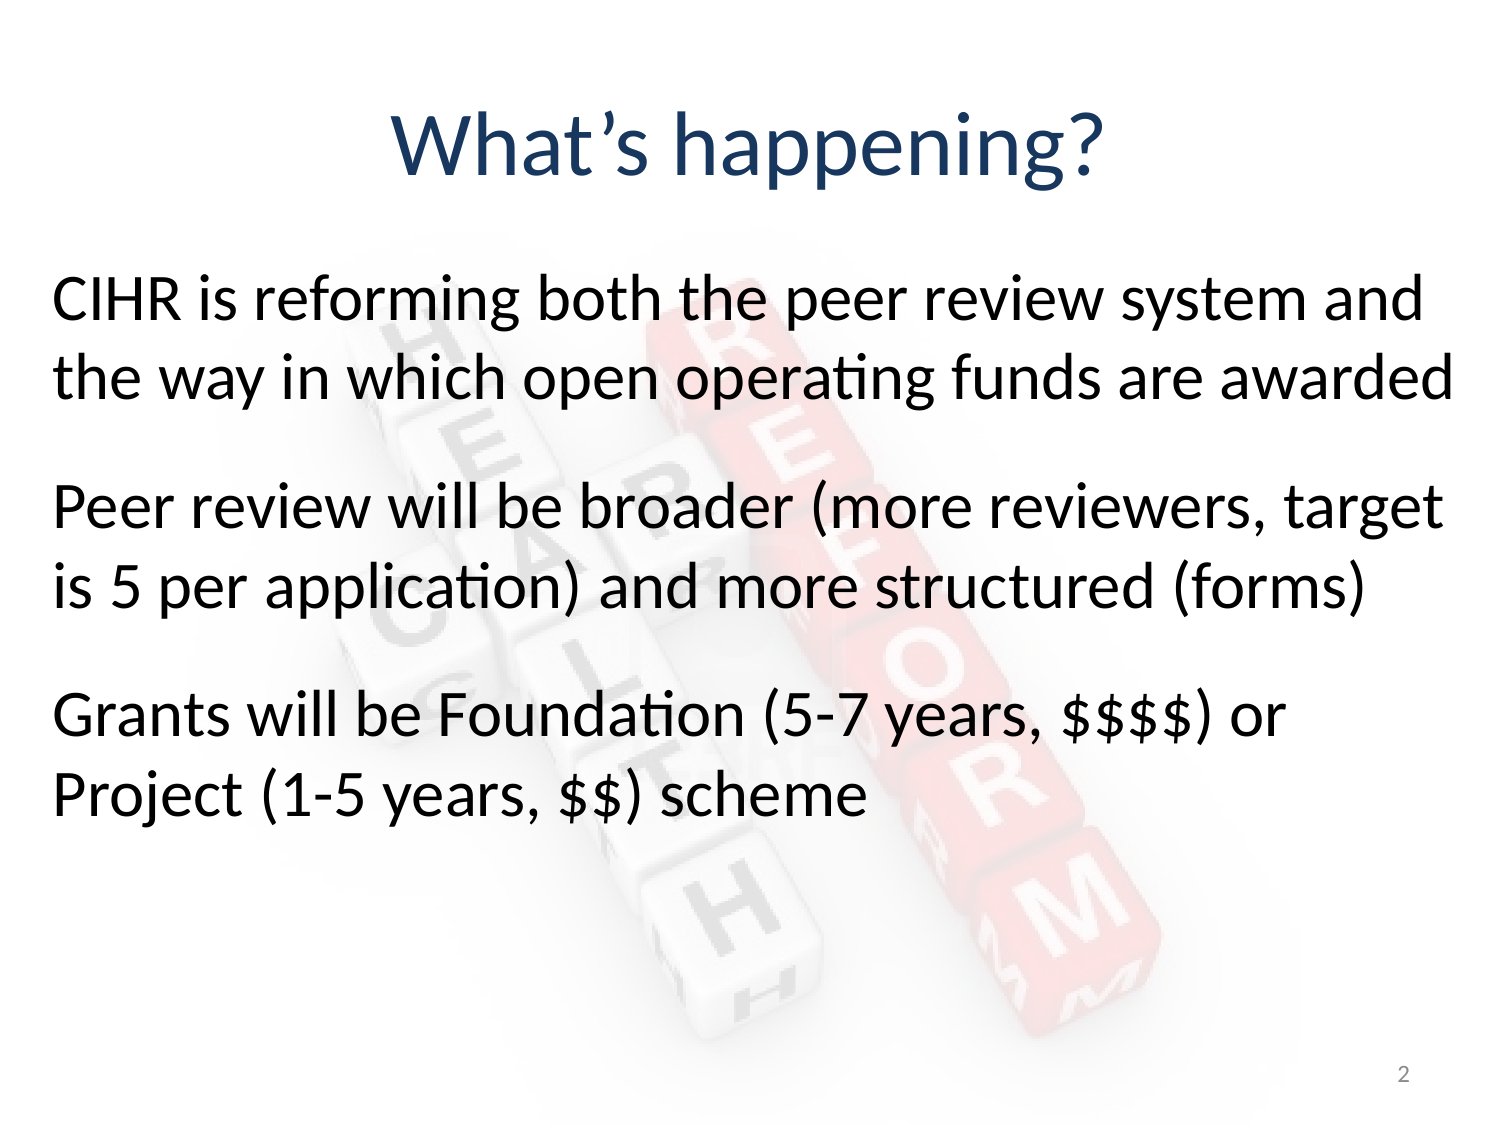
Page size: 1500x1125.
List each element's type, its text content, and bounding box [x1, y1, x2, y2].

list CIHR is reforming both the peer review system and the way in which open operating funds are awarded Peer review will be broader (more reviewers, target is 5 per application) and more structured (forms) Grants will be Foundation (5-7 years, $$$$) or Project (1-5 years, $$) scheme [37, 245, 182, 989]
slide_number 2 [1315, 1042, 1425, 1103]
title What’s happening? [75, 45, 1425, 233]
list CIHR is reforming both the peer review system and the way in which open operating funds are awarded Peer review will be broader (more reviewers, target is 5 per application) and more structured (forms) Grants will be Foundation (5-7 years, $$$$) or Project (1-5 years, $$) scheme [1315, 245, 1479, 989]
picture [187, 95, 1313, 1125]
